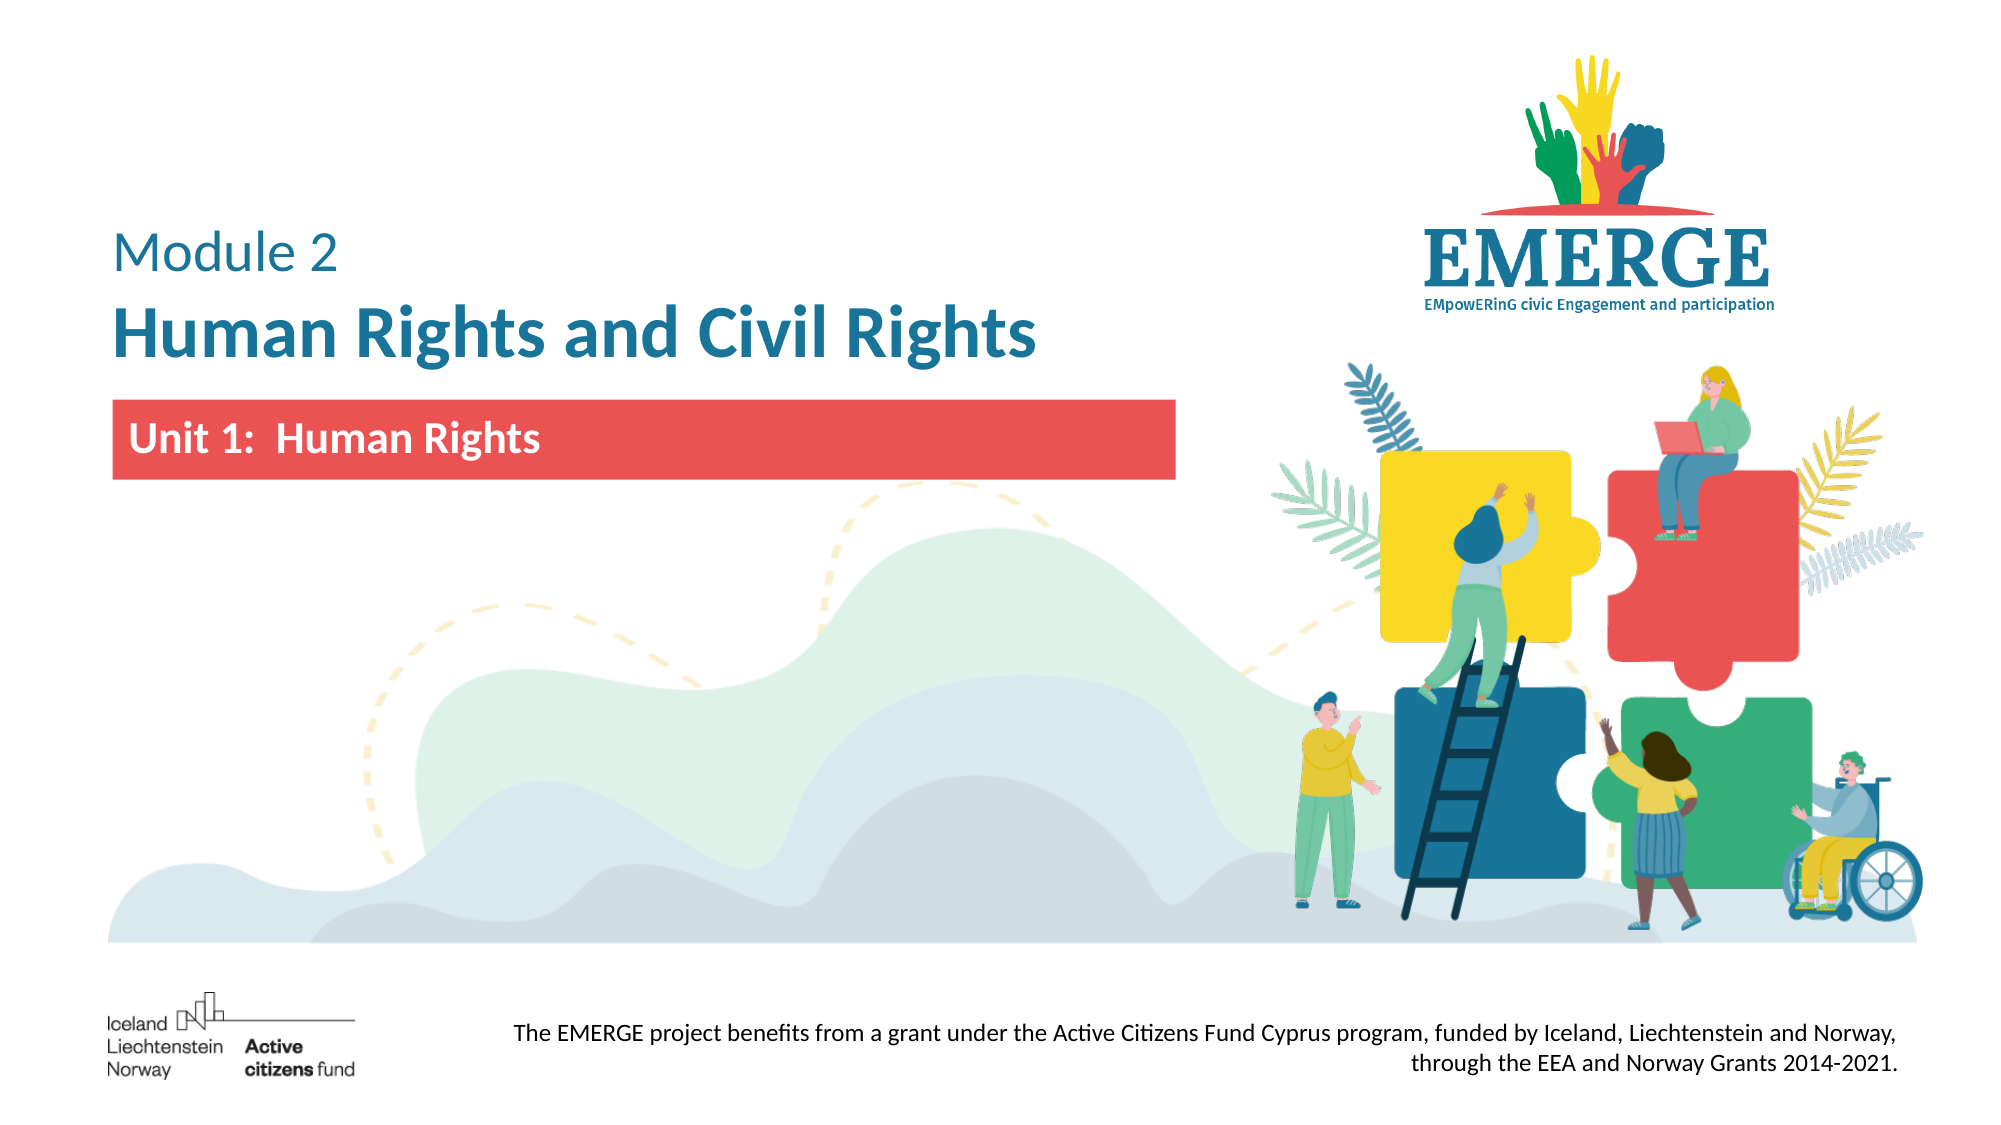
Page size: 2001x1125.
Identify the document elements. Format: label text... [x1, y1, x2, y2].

subtitle Unit 1: Human Rights [128, 414, 1008, 469]
text_box [112, 399, 1176, 480]
picture [108, 992, 356, 1080]
picture [108, 55, 1924, 944]
title Module 2 Human Rights and Civil Rights [112, 213, 1198, 376]
